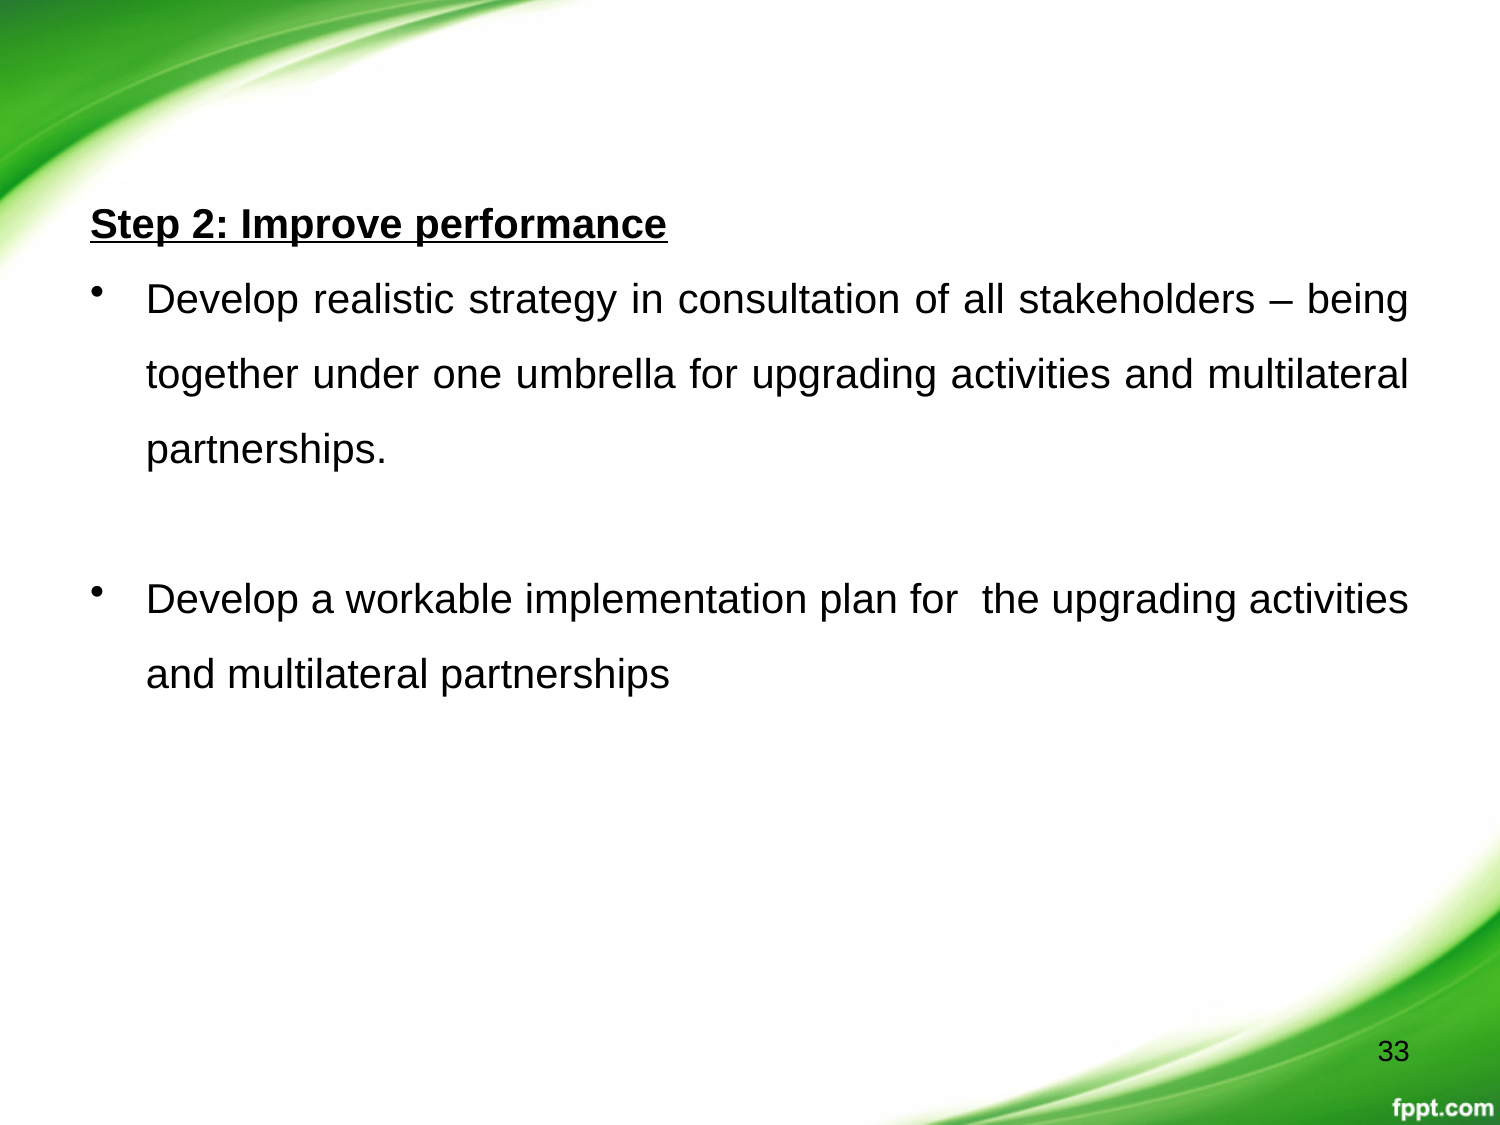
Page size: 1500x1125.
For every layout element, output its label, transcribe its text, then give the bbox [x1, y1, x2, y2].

picture [0, 0, 1500, 1125]
slide_number 33 [1074, 1024, 1426, 1103]
list Step 2: Improve performance Develop realistic strategy in consultation of all stakeholders – being together under one umbrella for upgrading activities and multilateral partnerships. Develop a workable implementation plan for the upgrading activities and multilateral partnerships [74, 163, 1426, 1006]
